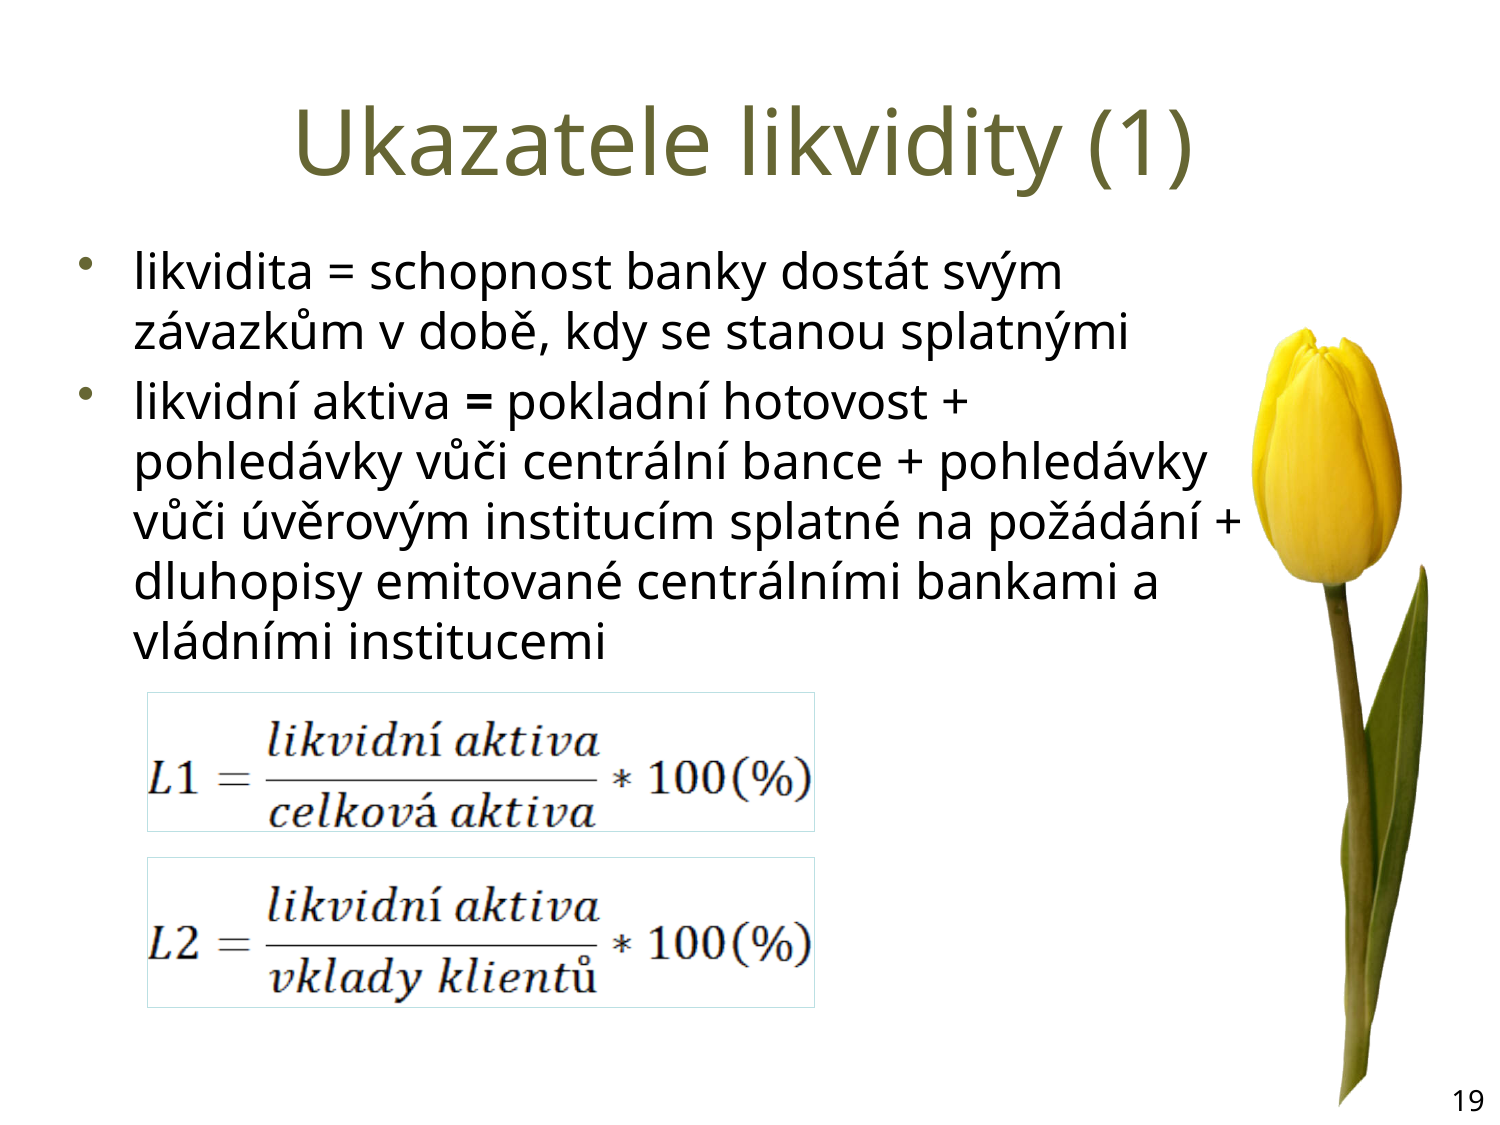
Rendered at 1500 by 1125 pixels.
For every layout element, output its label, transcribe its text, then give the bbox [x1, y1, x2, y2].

title Ukazatele likvidity (1) [62, 44, 1426, 233]
picture [1187, 312, 1500, 1074]
picture [147, 857, 815, 1008]
picture [147, 692, 815, 833]
slide_number 19 [1149, 1074, 1500, 1125]
list likvidita = schopnost banky dostát svým závazkům v době, kdy se stanou splatnými likvidní aktiva = pokladní hotovost + pohledávky vůči centrální bance + pohledávky vůči úvěrovým institucím splatné na požádání + dluhopisy emitované centrálními bankami a vládními institucemi [62, 231, 1263, 1018]
